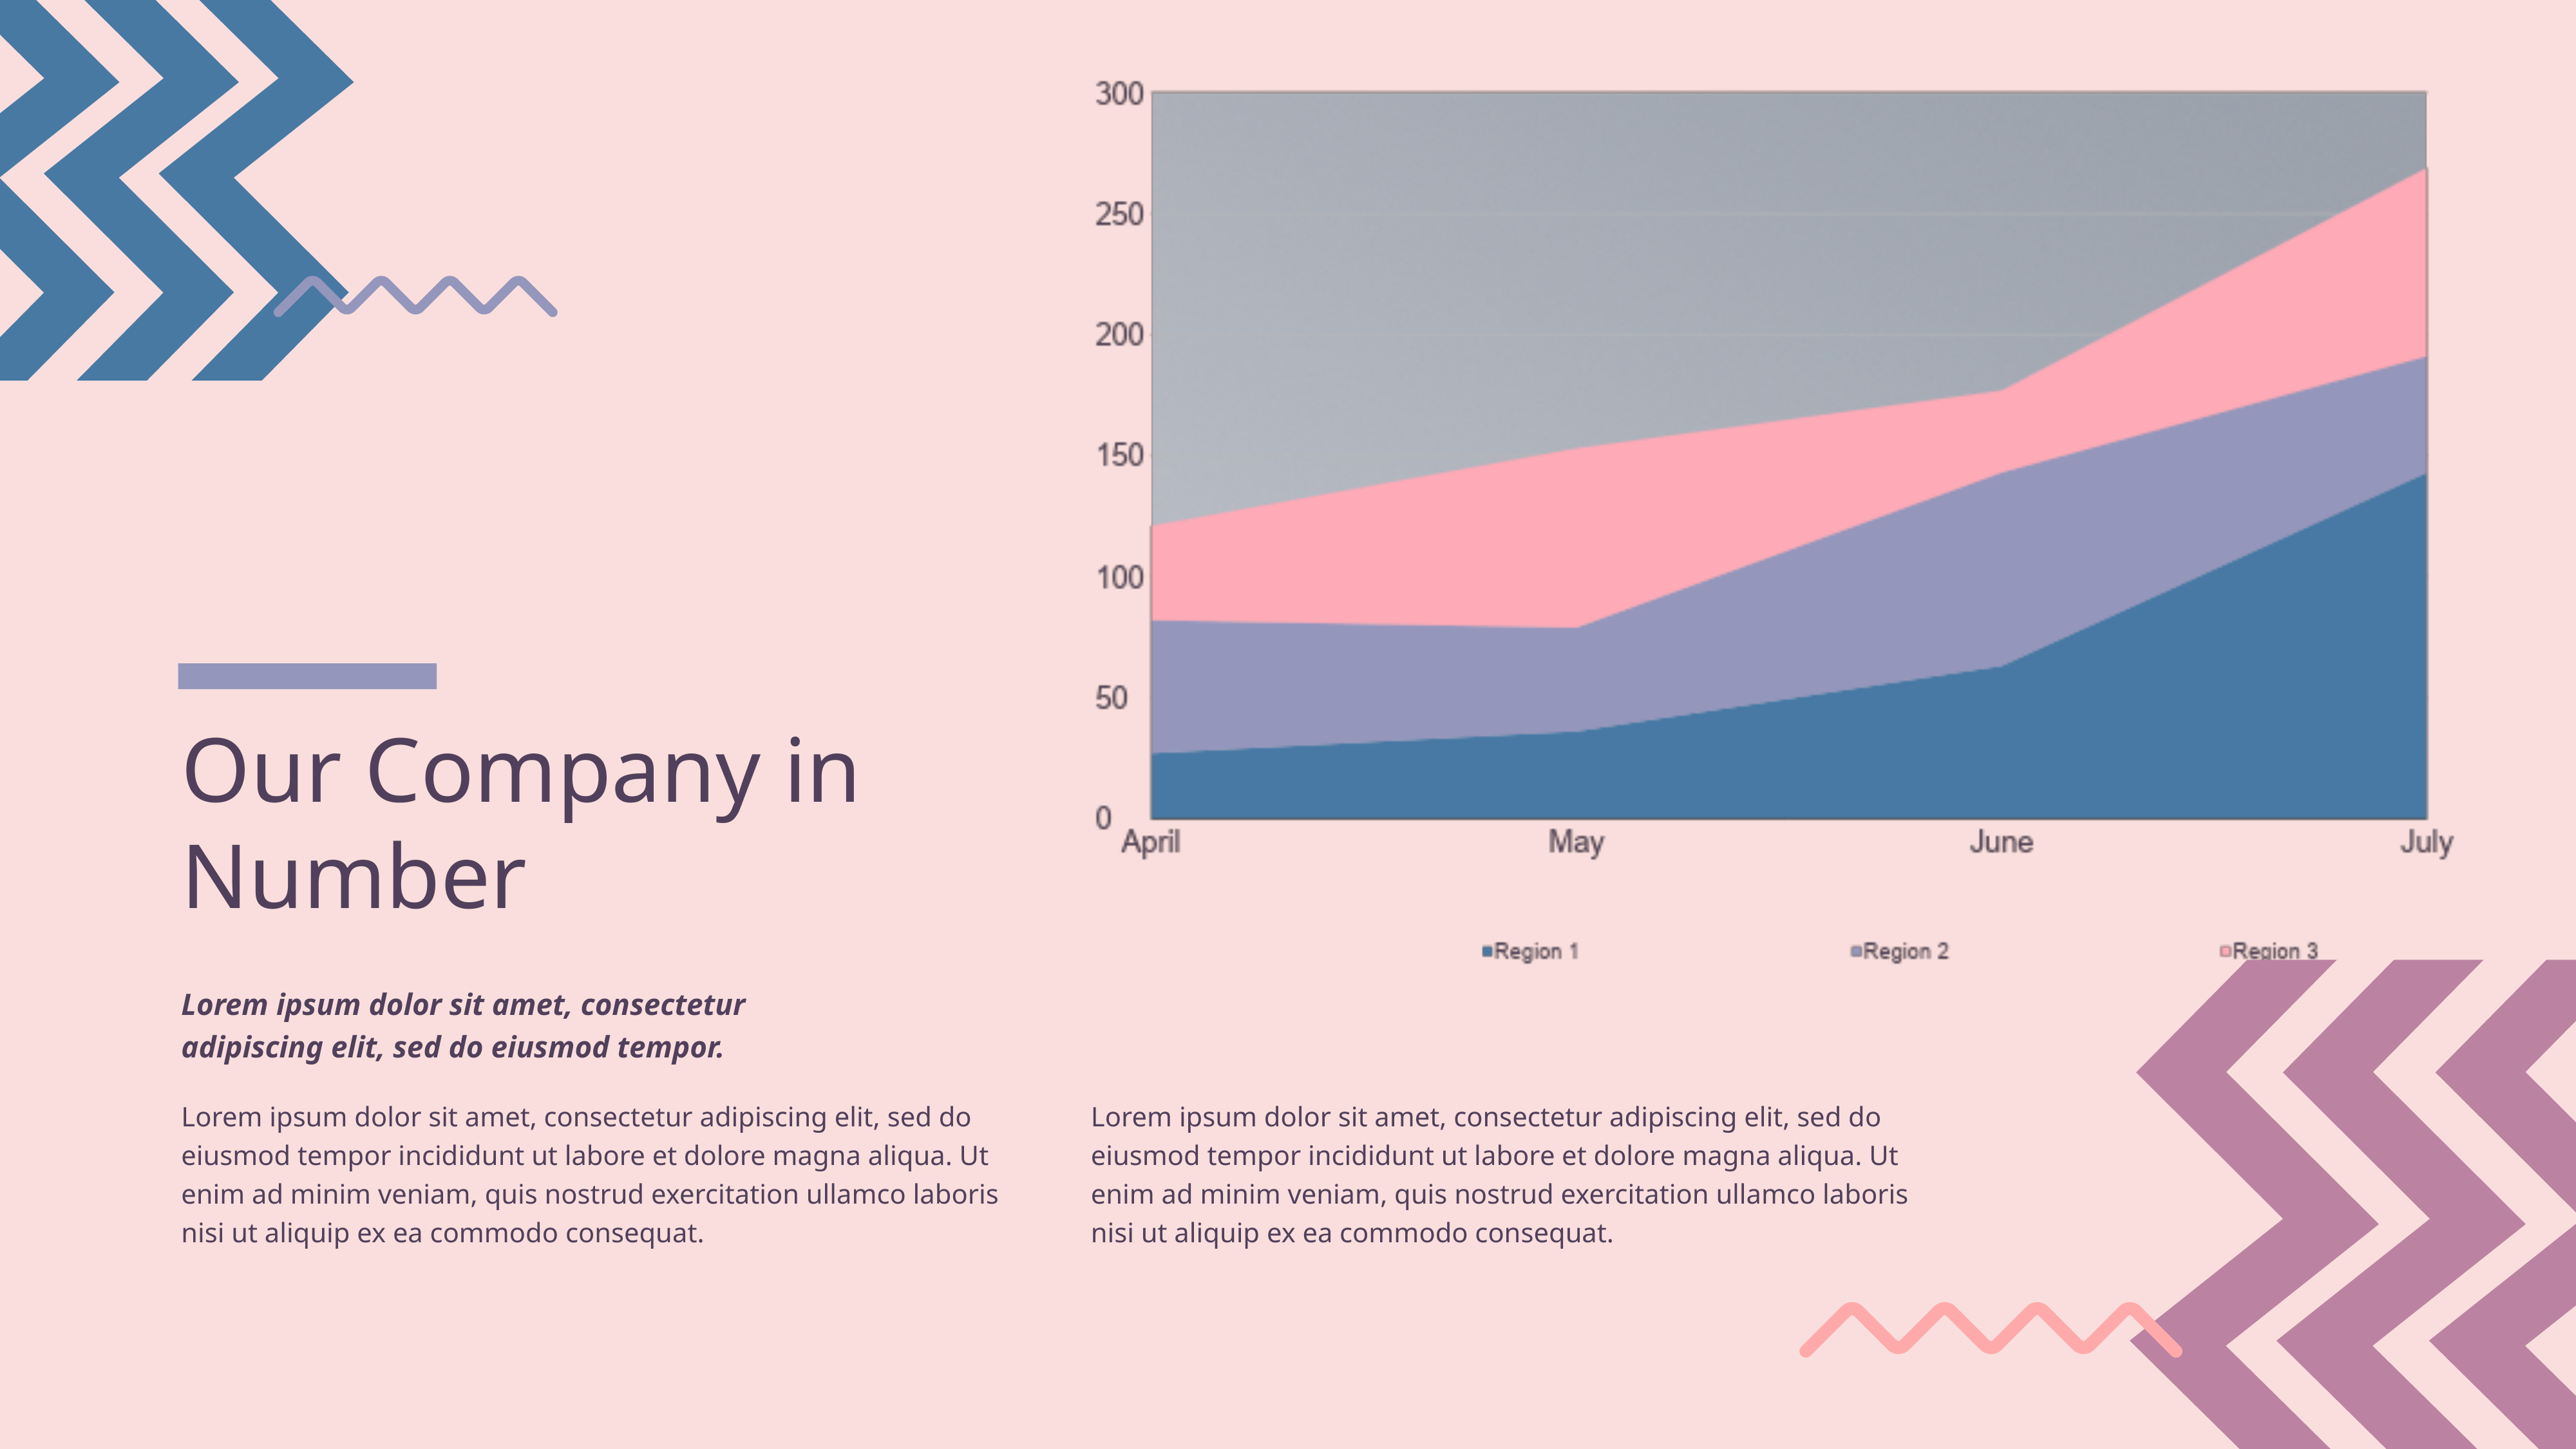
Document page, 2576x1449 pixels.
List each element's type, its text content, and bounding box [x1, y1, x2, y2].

text_box Lorem ipsum dolor sit amet, consectetur adipiscing elit, sed do eiusmod tempor incididunt ut labore et dolore magna aliqua. Ut enim ad minim veniam, quis nostrud exercitation ullamco laboris nisi ut aliquip ex ea commodo consequat. [1088, 1090, 1929, 1273]
picture [1069, 52, 2457, 983]
text_box [1799, 1302, 2126, 1358]
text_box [2129, 959, 2576, 1449]
text_box [357, 276, 558, 317]
text_box Our Company in Number [178, 710, 870, 929]
text_box Lorem ipsum dolor sit amet, consectetur adipiscing elit, sed do eiusmod tempor. [178, 973, 815, 1068]
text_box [0, 0, 354, 381]
text_box [178, 663, 437, 690]
text_box Lorem ipsum dolor sit amet, consectetur adipiscing elit, sed do eiusmod tempor incididunt ut labore et dolore magna aliqua. Ut enim ad minim veniam, quis nostrud exercitation ullamco laboris nisi ut aliquip ex ea commodo consequat. [178, 1090, 1019, 1273]
